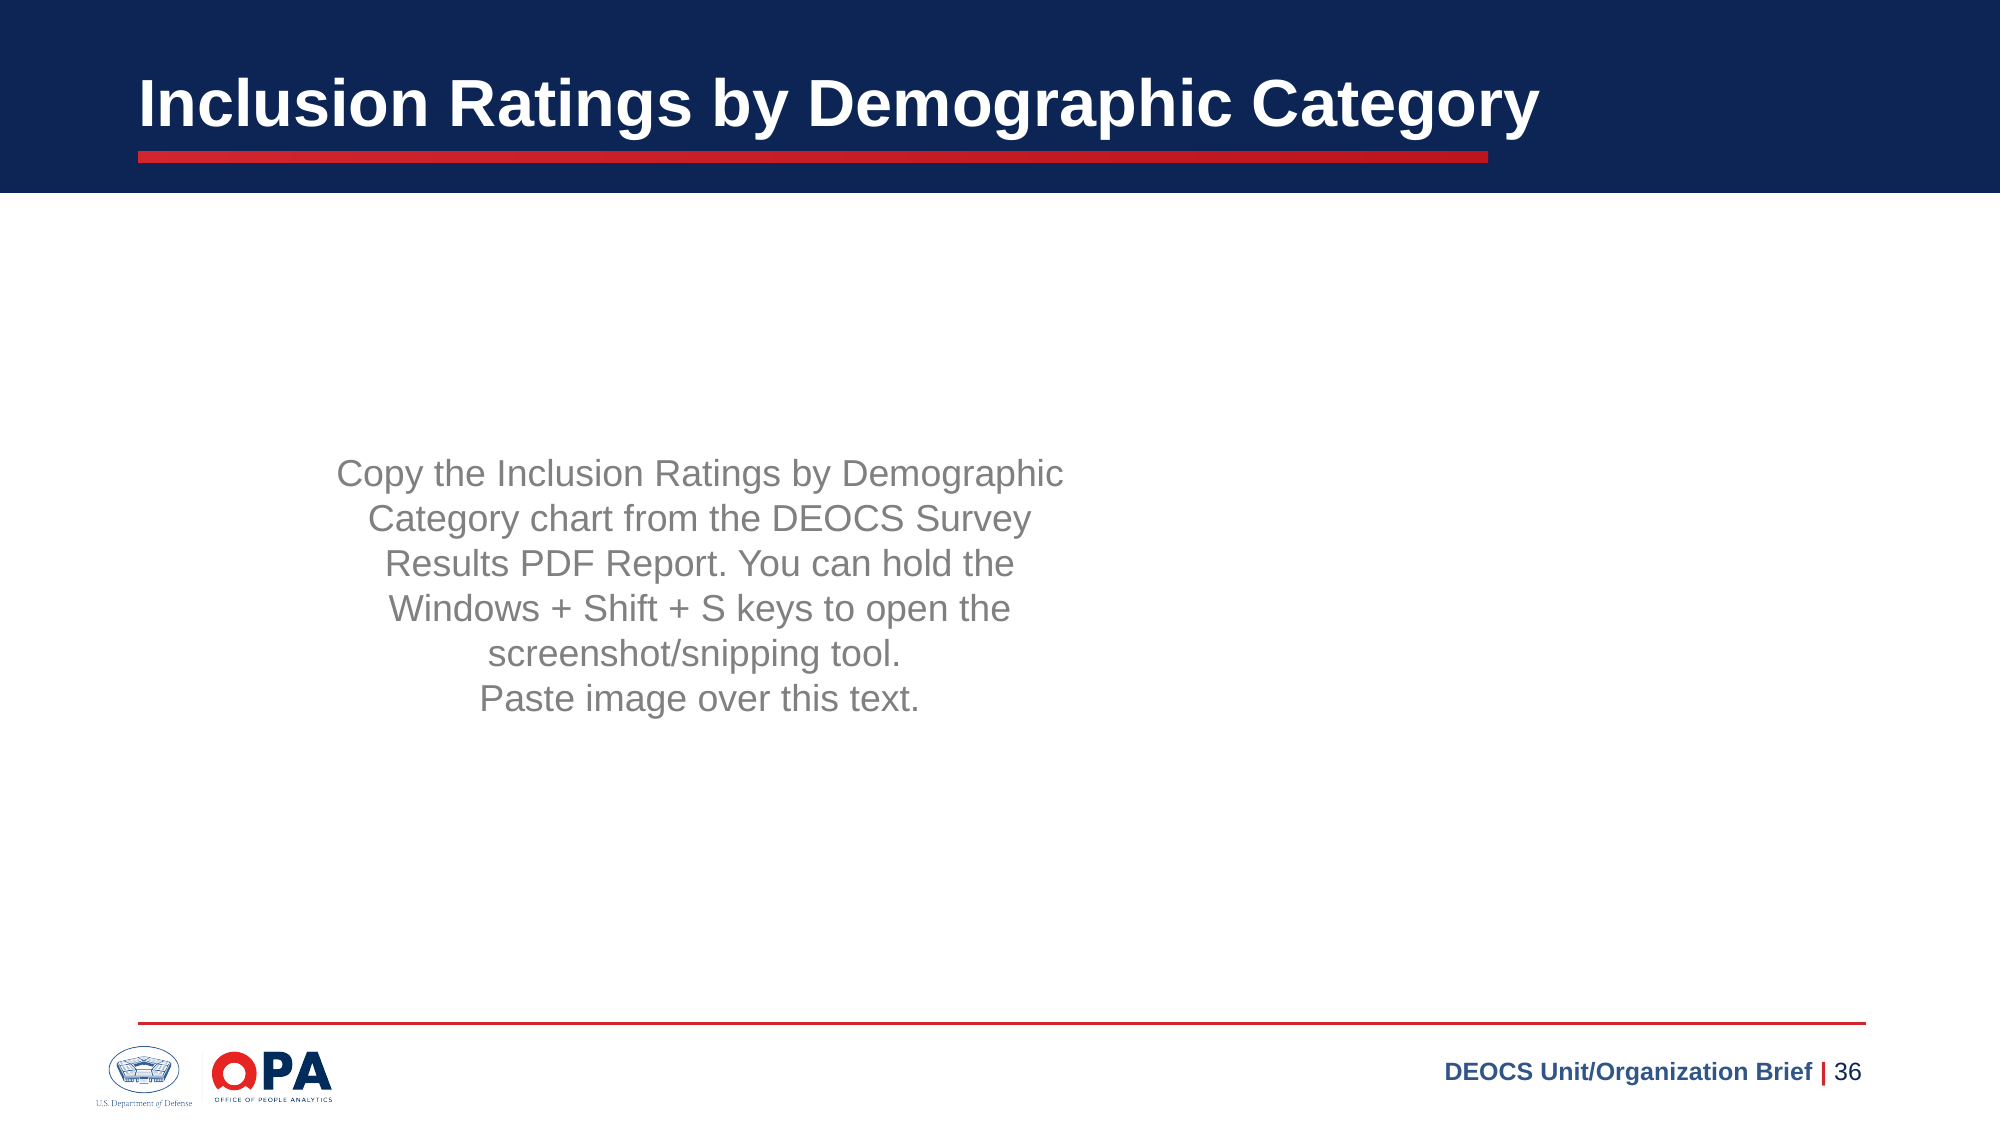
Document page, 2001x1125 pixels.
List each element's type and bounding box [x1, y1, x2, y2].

picture [87, 1037, 332, 1115]
